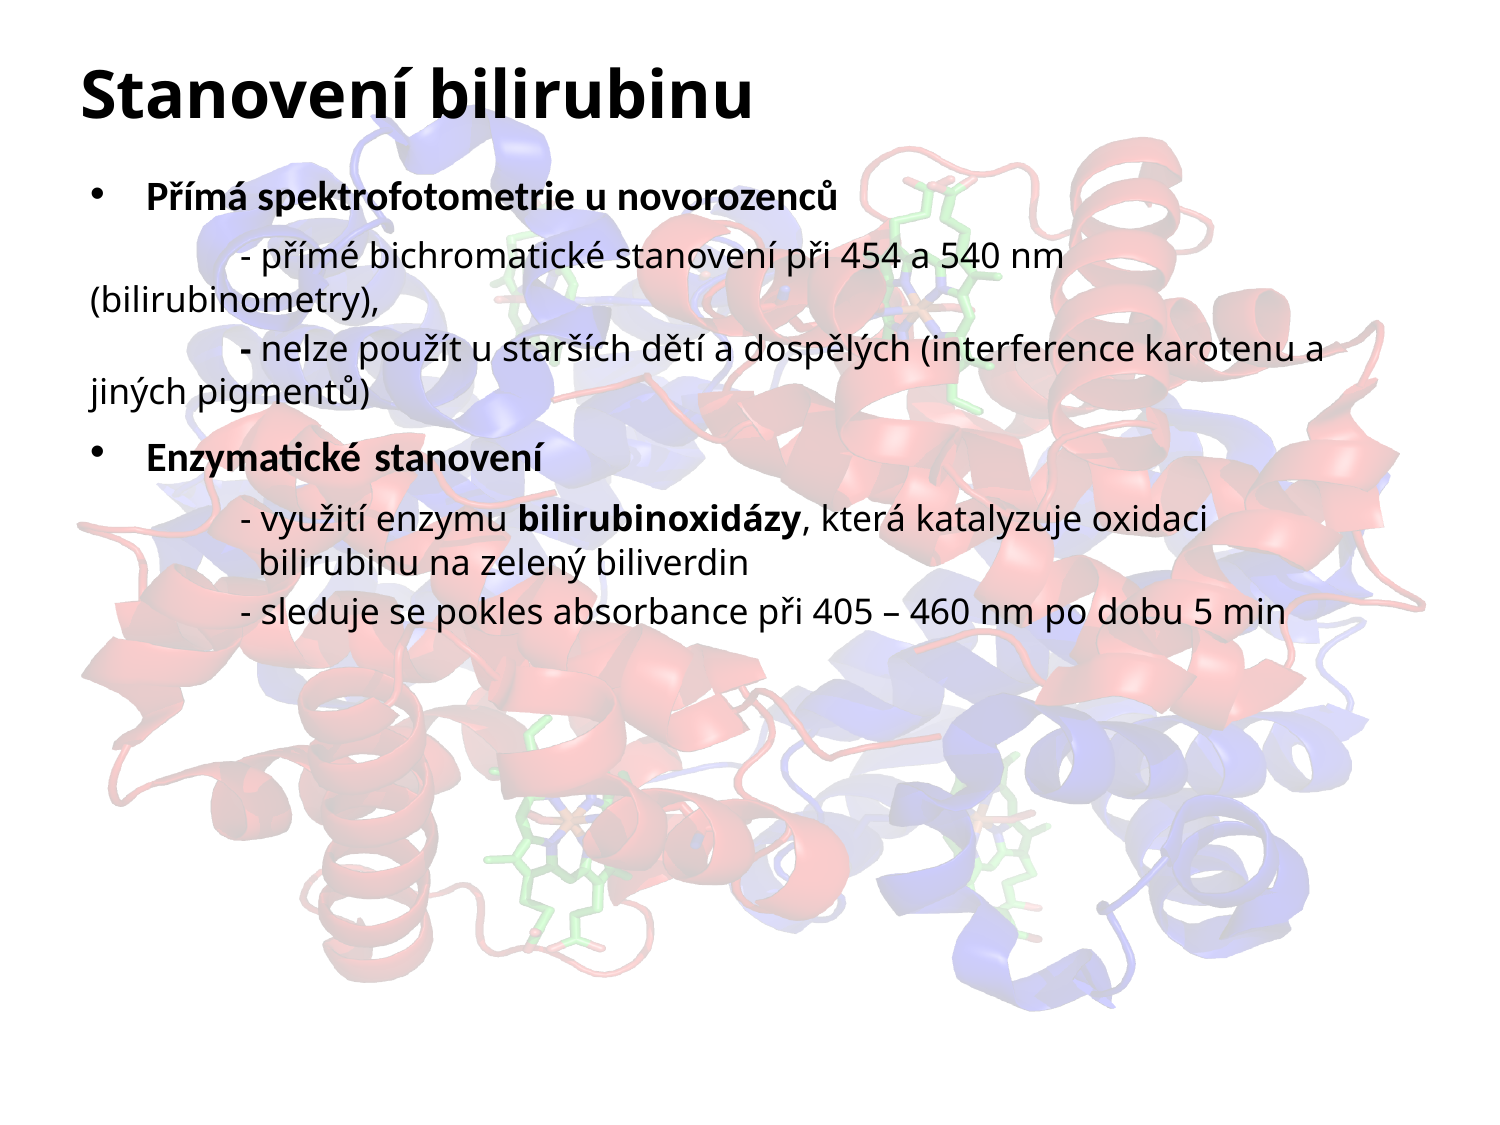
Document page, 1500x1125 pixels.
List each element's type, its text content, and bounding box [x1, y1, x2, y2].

list Přímá spektrofotometrie u novorozenců - přímé bichromatické stanovení při 454 a 540 nm (bilirubinometry), - nelze použít u starších dětí a dospělých (interference karotenu a jiných pigmentů) Enzymatické stanovení - využití enzymu bilirubinoxidázy, která katalyzuje oxidaci bilirubinu na zelený biliverdin - sleduje se pokles absorbance při 405 – 460 nm po dobu 5 min [75, 160, 1459, 1005]
title Stanovení bilirubinu [64, 0, 1415, 186]
